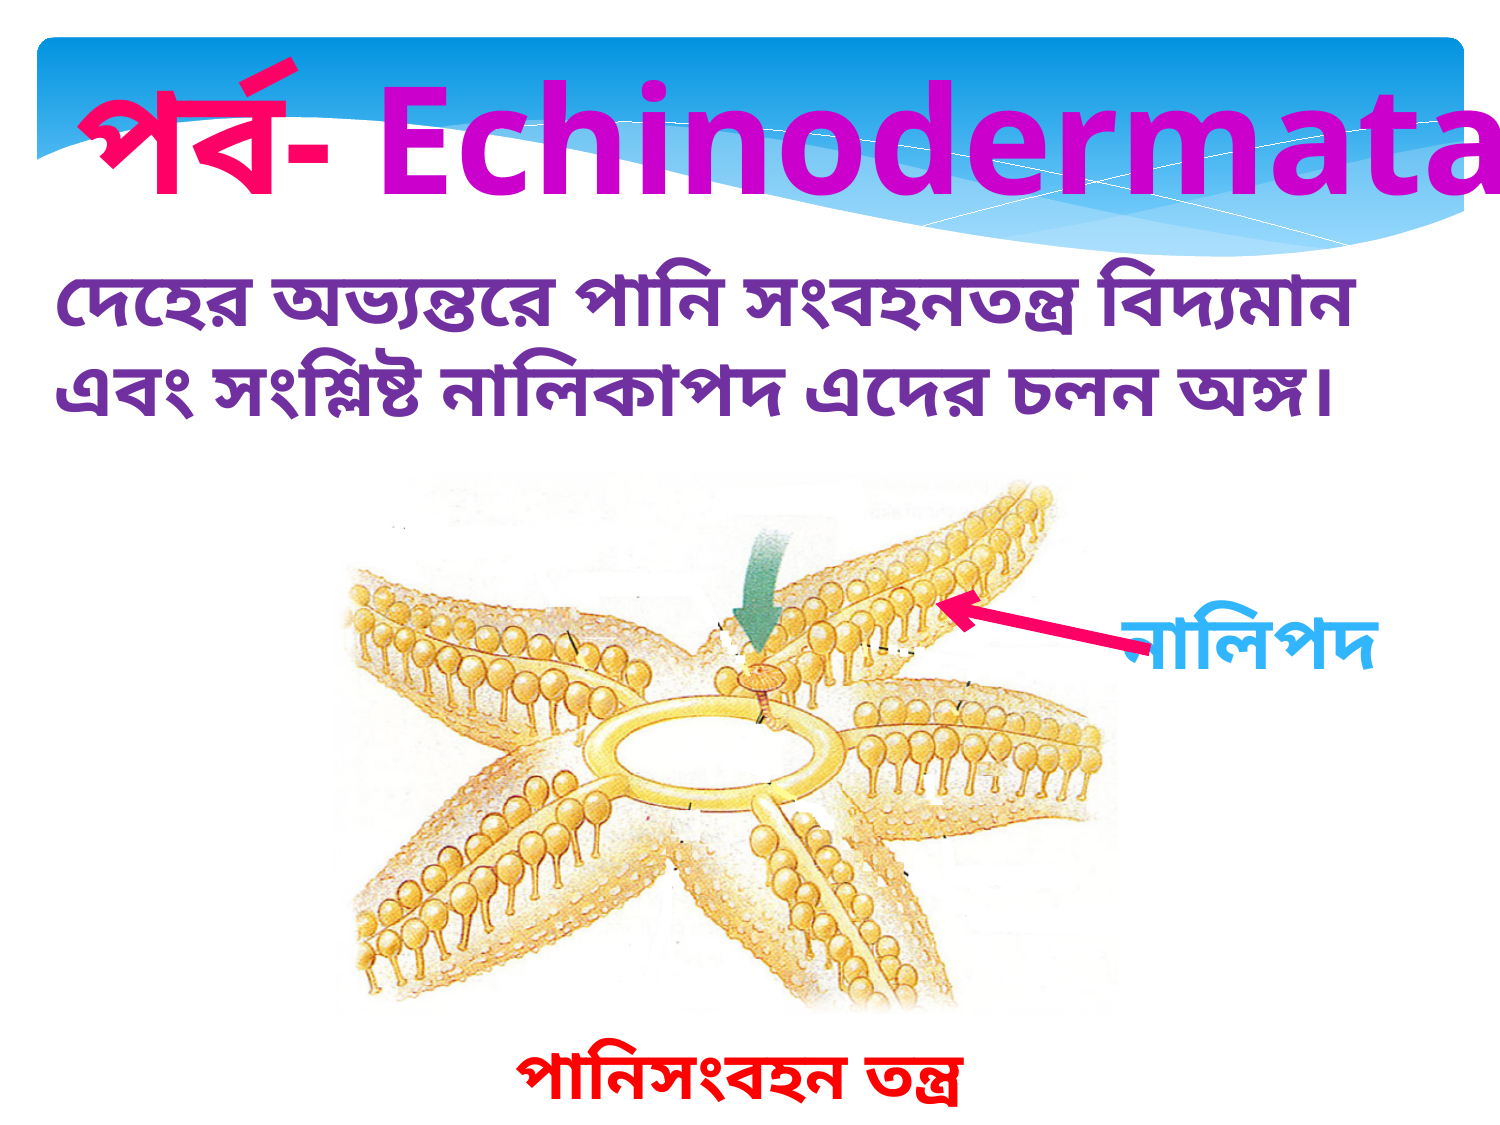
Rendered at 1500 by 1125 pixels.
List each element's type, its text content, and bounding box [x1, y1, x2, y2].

text_box পর্ব- Echinodermata [60, 37, 1500, 233]
text_box নালিপদ [1153, 587, 1413, 693]
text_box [935, 603, 1151, 651]
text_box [324, 447, 1148, 1101]
text_box দেহের অভ্যন্তরে পানি সংবহনতন্ত্র বিদ্যমান এবং সংশ্লিষ্ট নালিকাপদ এদের চলন অঙ্গ। [39, 244, 1465, 439]
